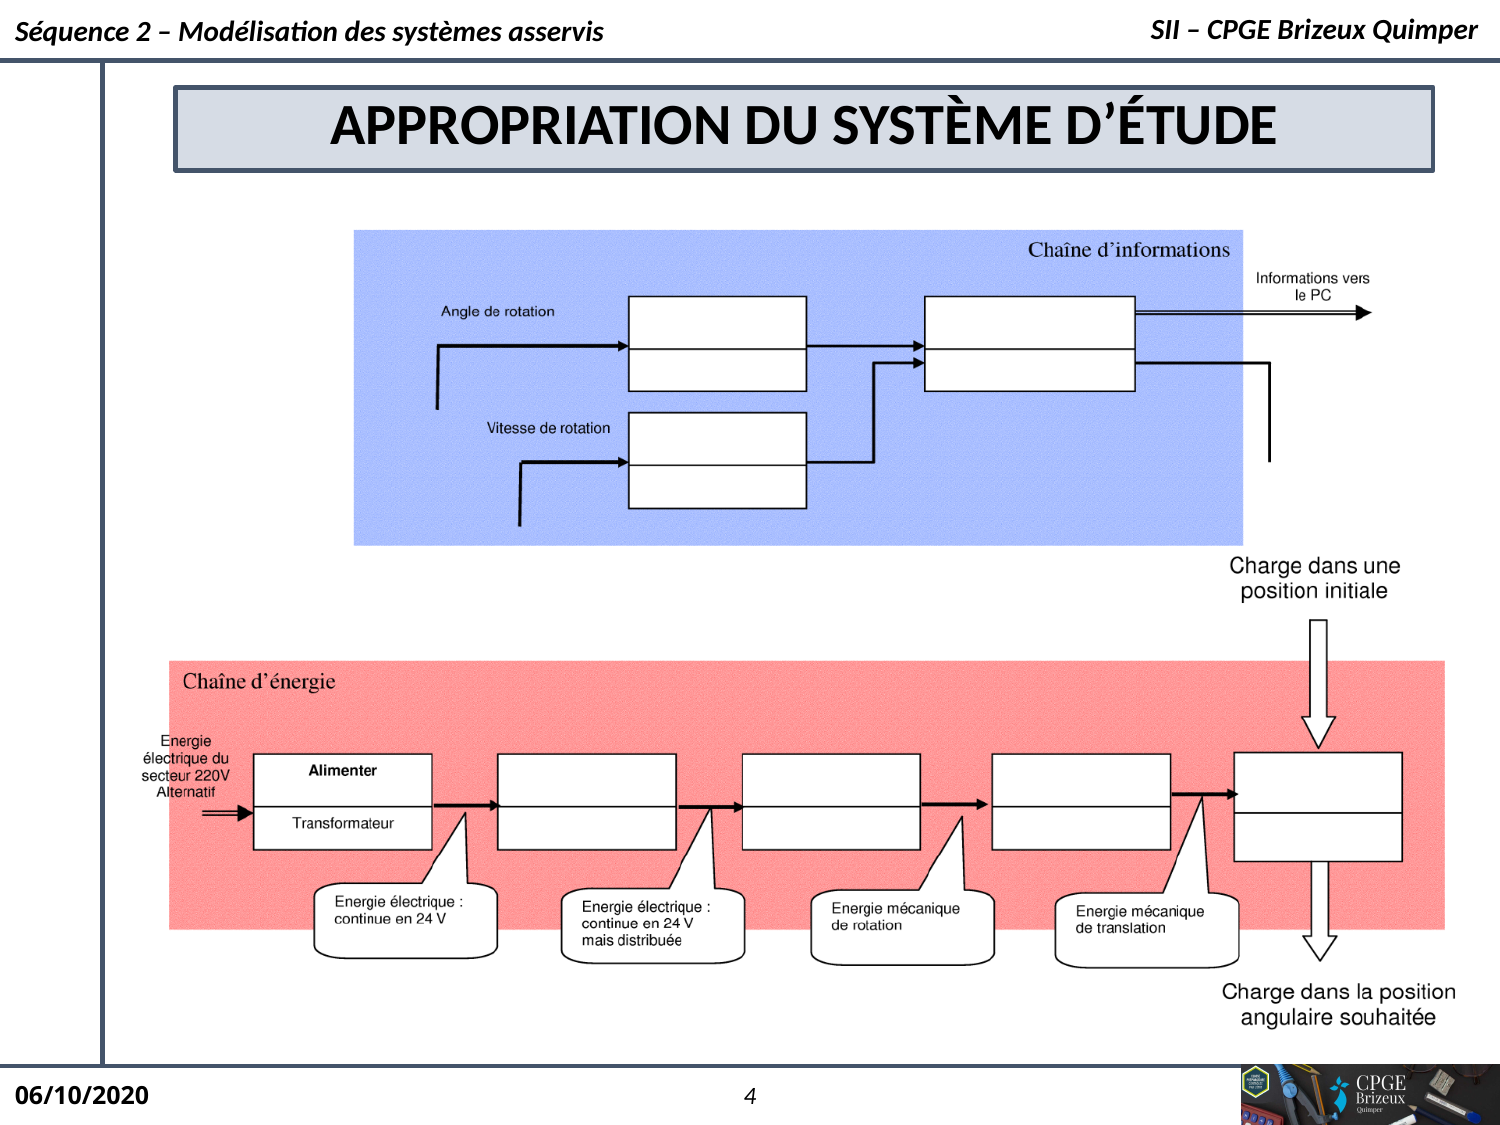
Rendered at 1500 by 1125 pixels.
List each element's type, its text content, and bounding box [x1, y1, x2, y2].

list Appropriation du système d’étude [173, 85, 1435, 173]
text_box 06/10/2020 [0, 1065, 338, 1125]
text_box Séquence 2 – Modélisation des systèmes asservis [0, 0, 864, 60]
slide_number 4 [581, 1065, 919, 1125]
text_box SII – CPGE Brizeux Quimper [935, 0, 1500, 61]
picture [122, 175, 1487, 1060]
picture [1241, 1064, 1500, 1125]
